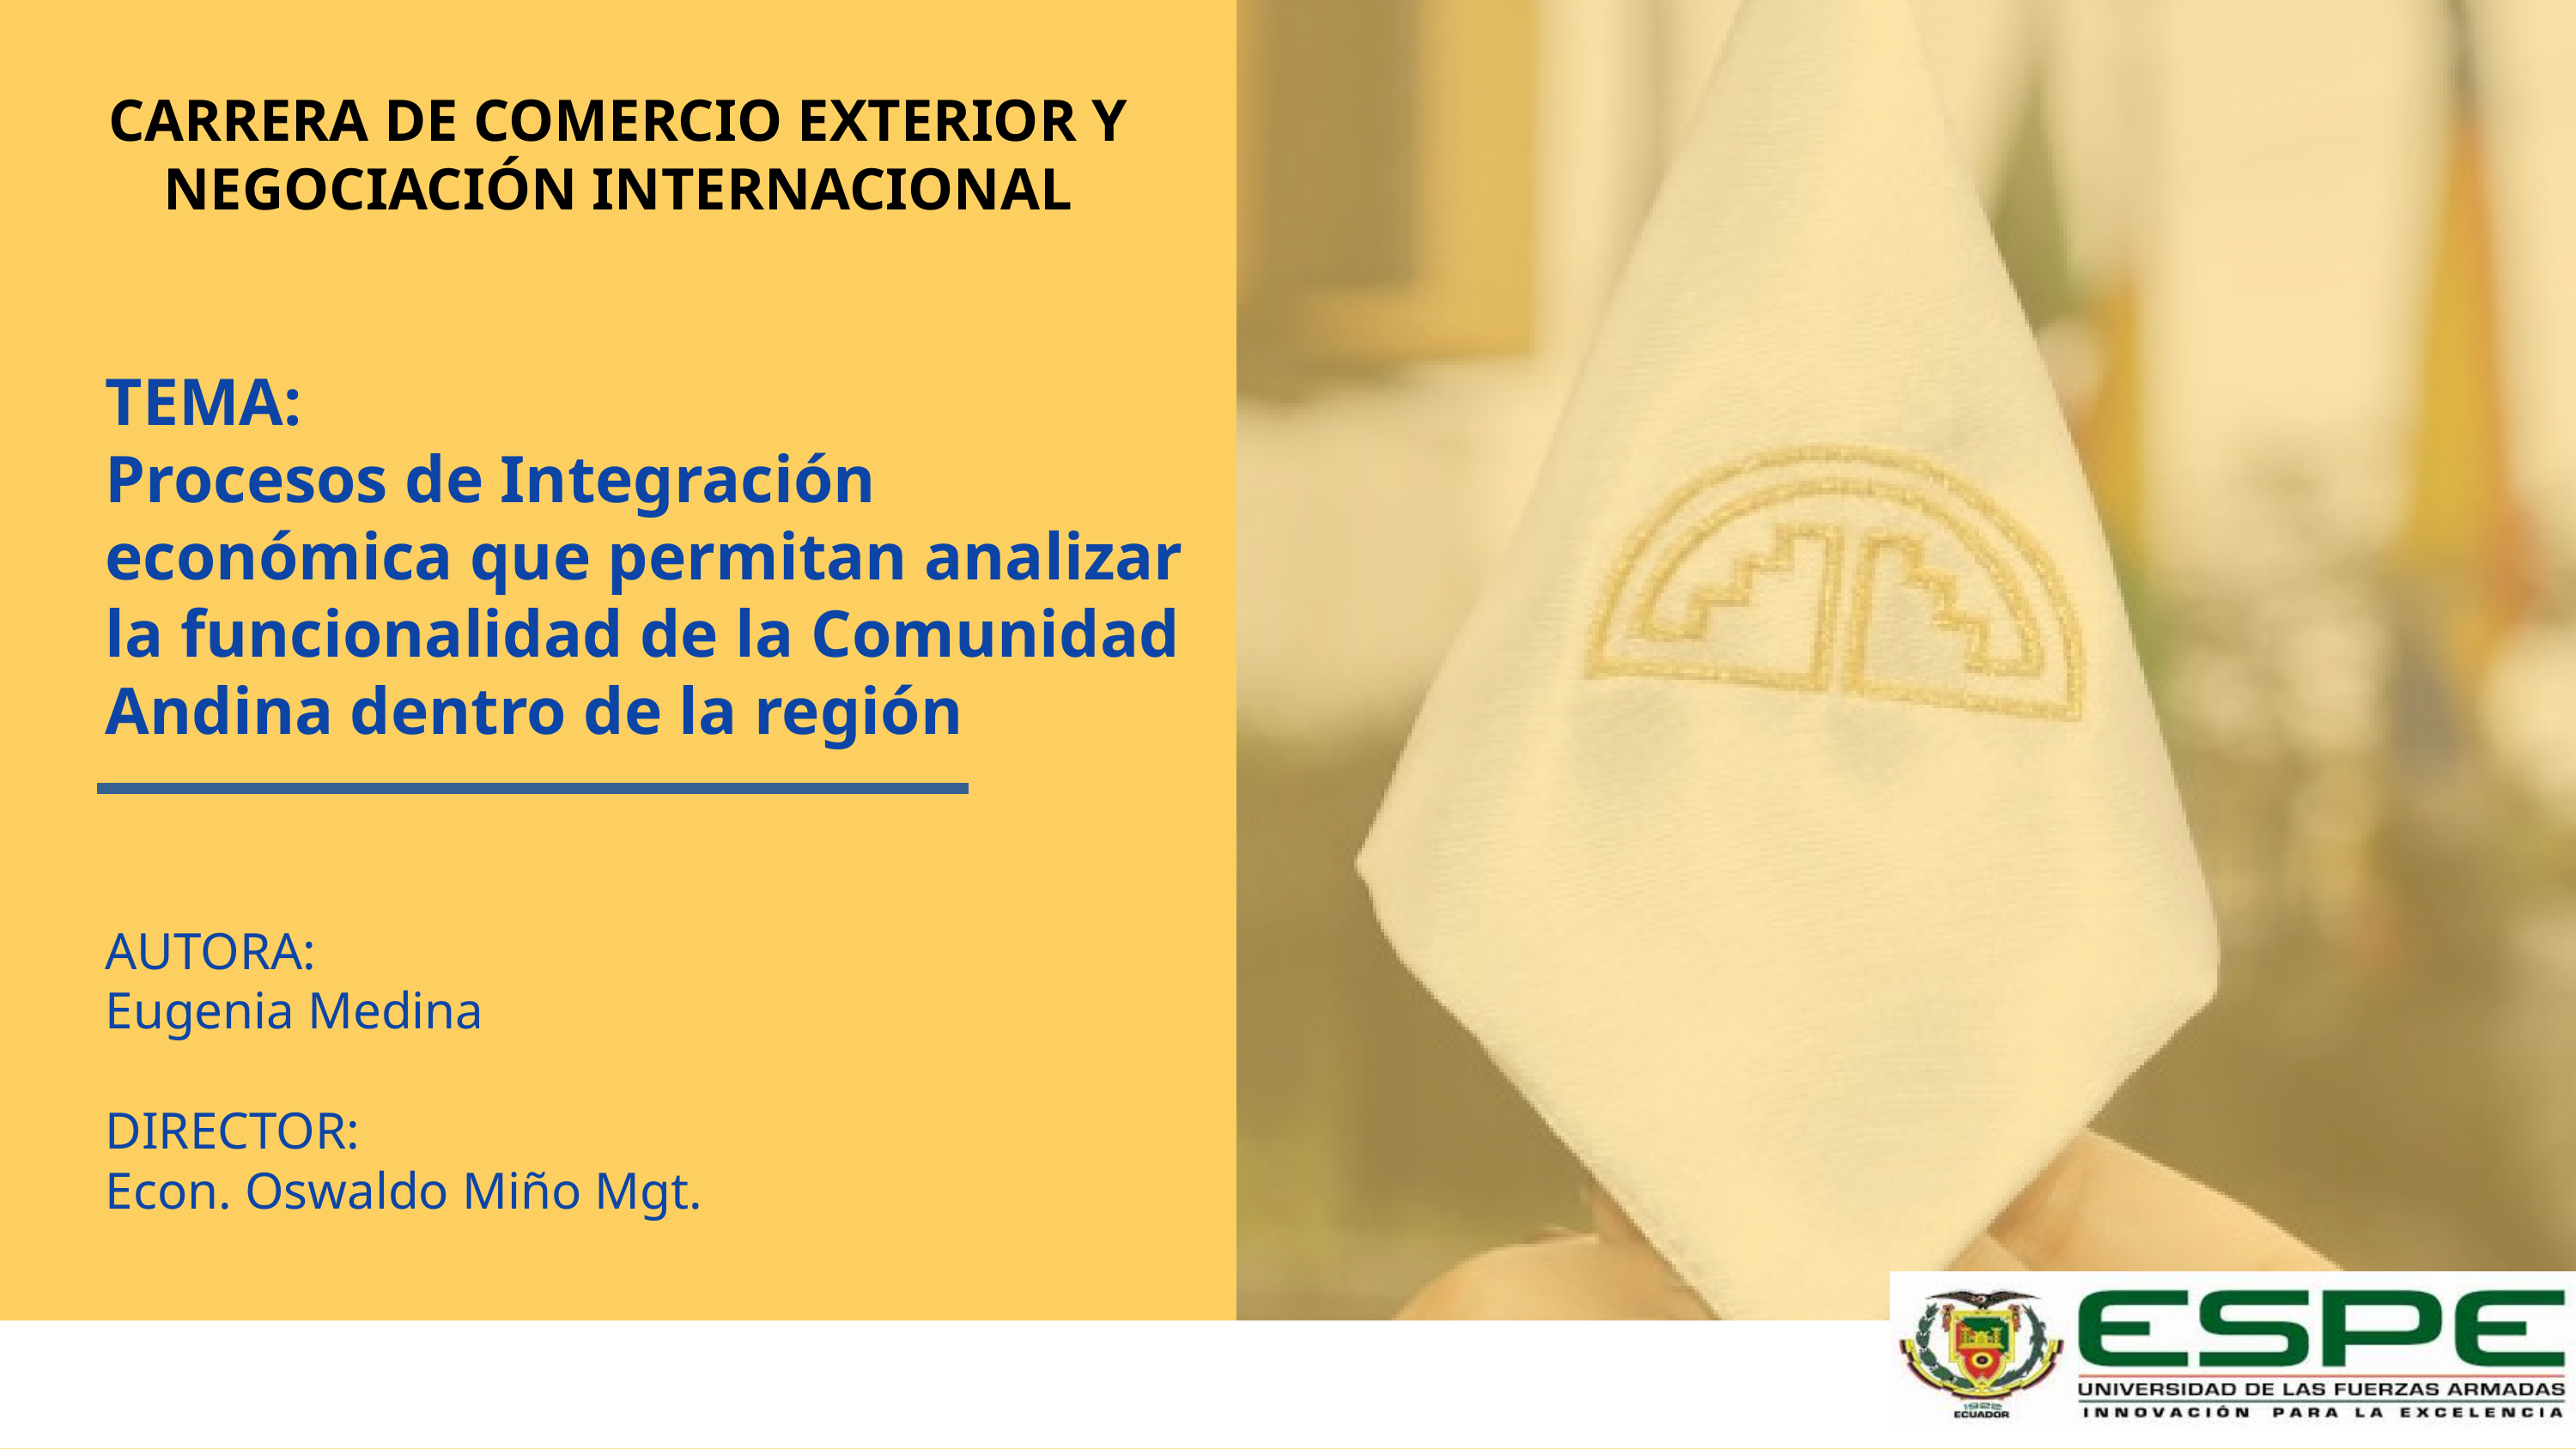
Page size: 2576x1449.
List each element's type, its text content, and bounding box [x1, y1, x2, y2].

text_box CARRERA DE COMERCIO EXTERIOR Y NEGOCIACIÓN INTERNACIONAL [49, 77, 1188, 228]
picture [1236, 0, 2576, 1432]
text_box TEMA: Procesos de Integración económica que permitan analizar la funcionalidad de la Comunidad Andina dentro de la región AUTORA: Eugenia Medina DIRECTOR: Econ. Oswaldo Miño Mgt. [105, 275, 1206, 1220]
text_box [0, 1320, 2576, 1449]
